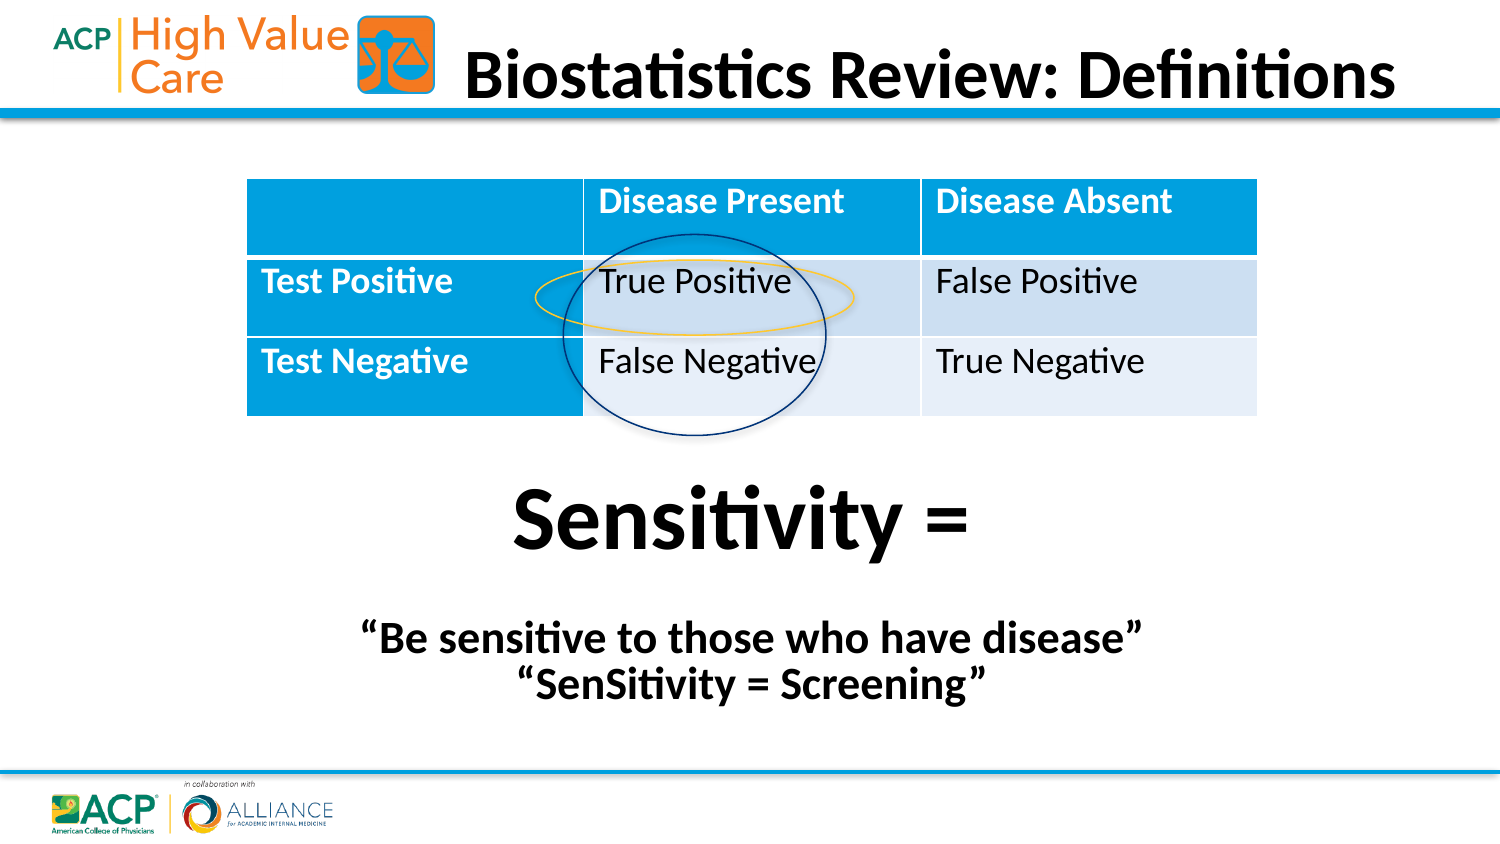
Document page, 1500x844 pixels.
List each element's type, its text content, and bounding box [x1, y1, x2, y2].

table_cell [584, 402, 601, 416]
text_box Biostatistics Review: Definitions [449, 0, 1447, 141]
table_cell Test Negative [247, 338, 583, 416]
text_box [562, 233, 827, 437]
table_cell False Positive [922, 260, 1257, 336]
picture [53, 15, 435, 94]
text_box [534, 268, 591, 318]
table_cell True Negative [922, 338, 1257, 416]
table_header [247, 179, 583, 255]
table_cell True Positive [788, 260, 920, 336]
text_box [797, 267, 855, 319]
table_header Disease Present [584, 179, 920, 255]
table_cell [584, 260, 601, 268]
table_cell Test Positive [247, 260, 583, 336]
table_cell False Negative [788, 338, 920, 416]
table_header Disease Absent [922, 179, 1257, 255]
